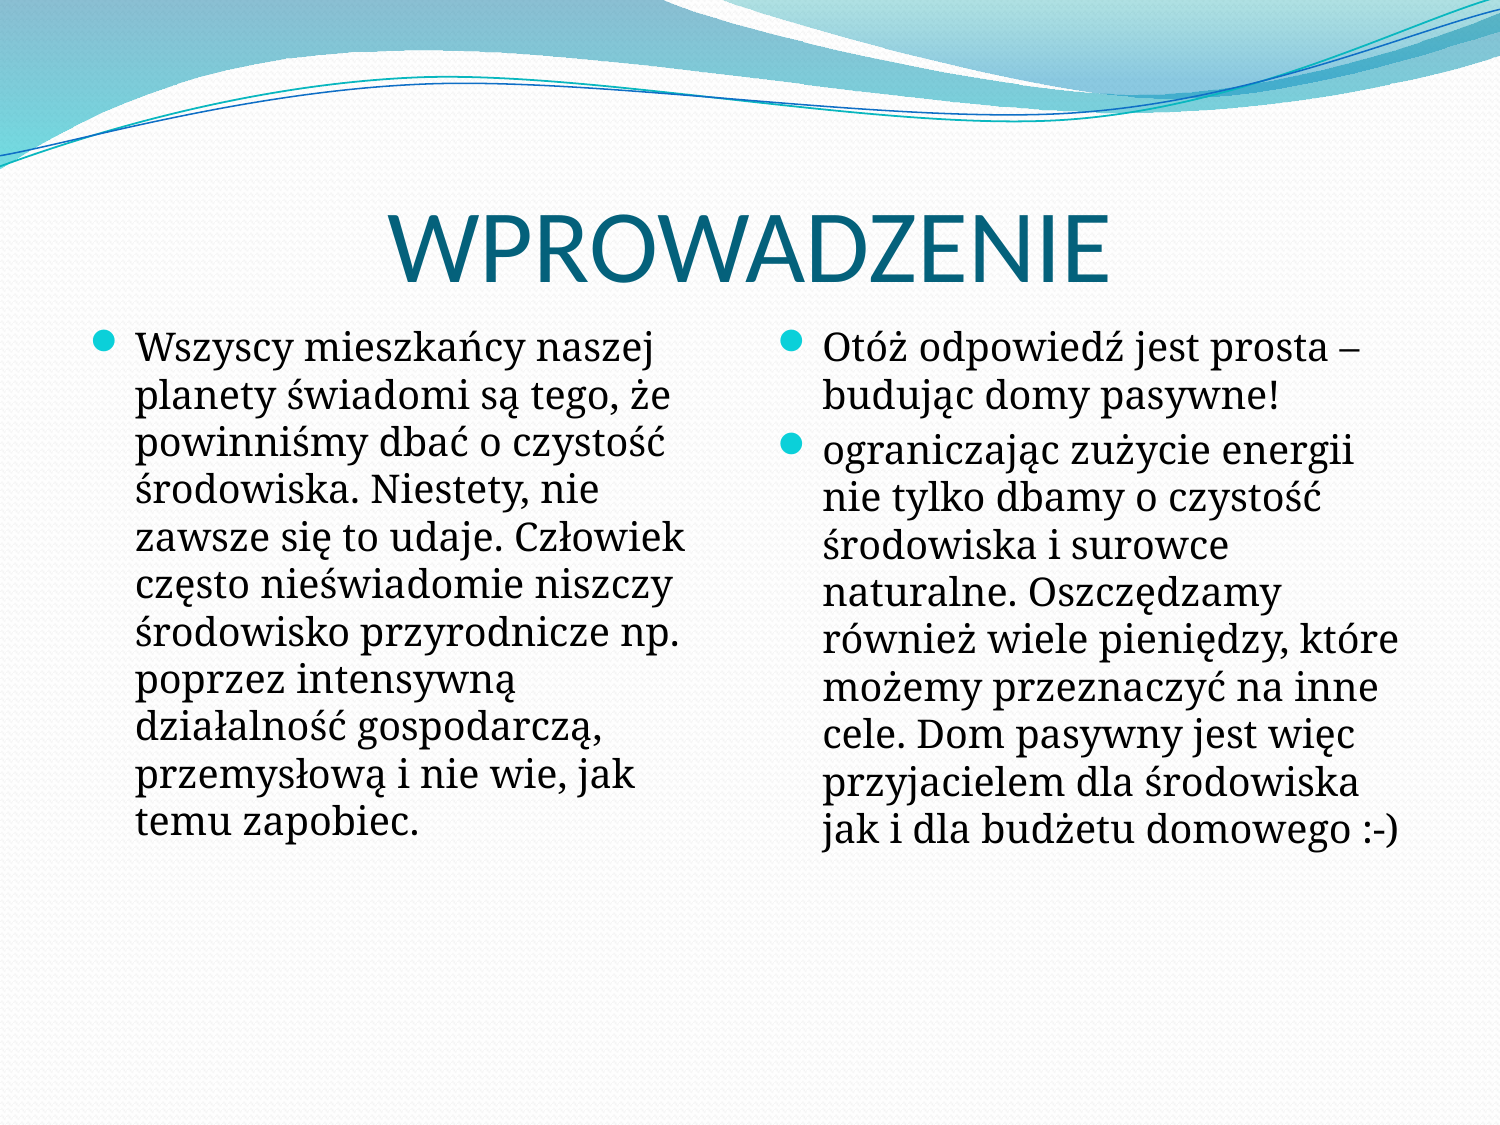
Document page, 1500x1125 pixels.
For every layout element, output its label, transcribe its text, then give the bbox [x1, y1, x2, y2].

list Otóż odpowiedź jest prosta – budując domy pasywne! ograniczając zużycie energii nie tylko dbamy o czystość środowiska i surowce naturalne. Oszczędzamy również wiele pieniędzy, które możemy przeznaczyć na inne cele. Dom pasywny jest więc przyjacielem dla środowiska jak i dla budżetu domowego :-) [762, 314, 1425, 1043]
title WPROWADZENIE [75, 115, 1425, 303]
list Wszyscy mieszkańcy naszej planety świadomi są tego, że powinniśmy dbać o czystość środowiska. Niestety, nie zawsze się to udaje. Człowiek często nieświadomie niszczy środowisko przyrodnicze np. poprzez intensywną działalność gospodarczą, przemysłową i nie wie, jak temu zapobiec. [75, 314, 738, 1043]
